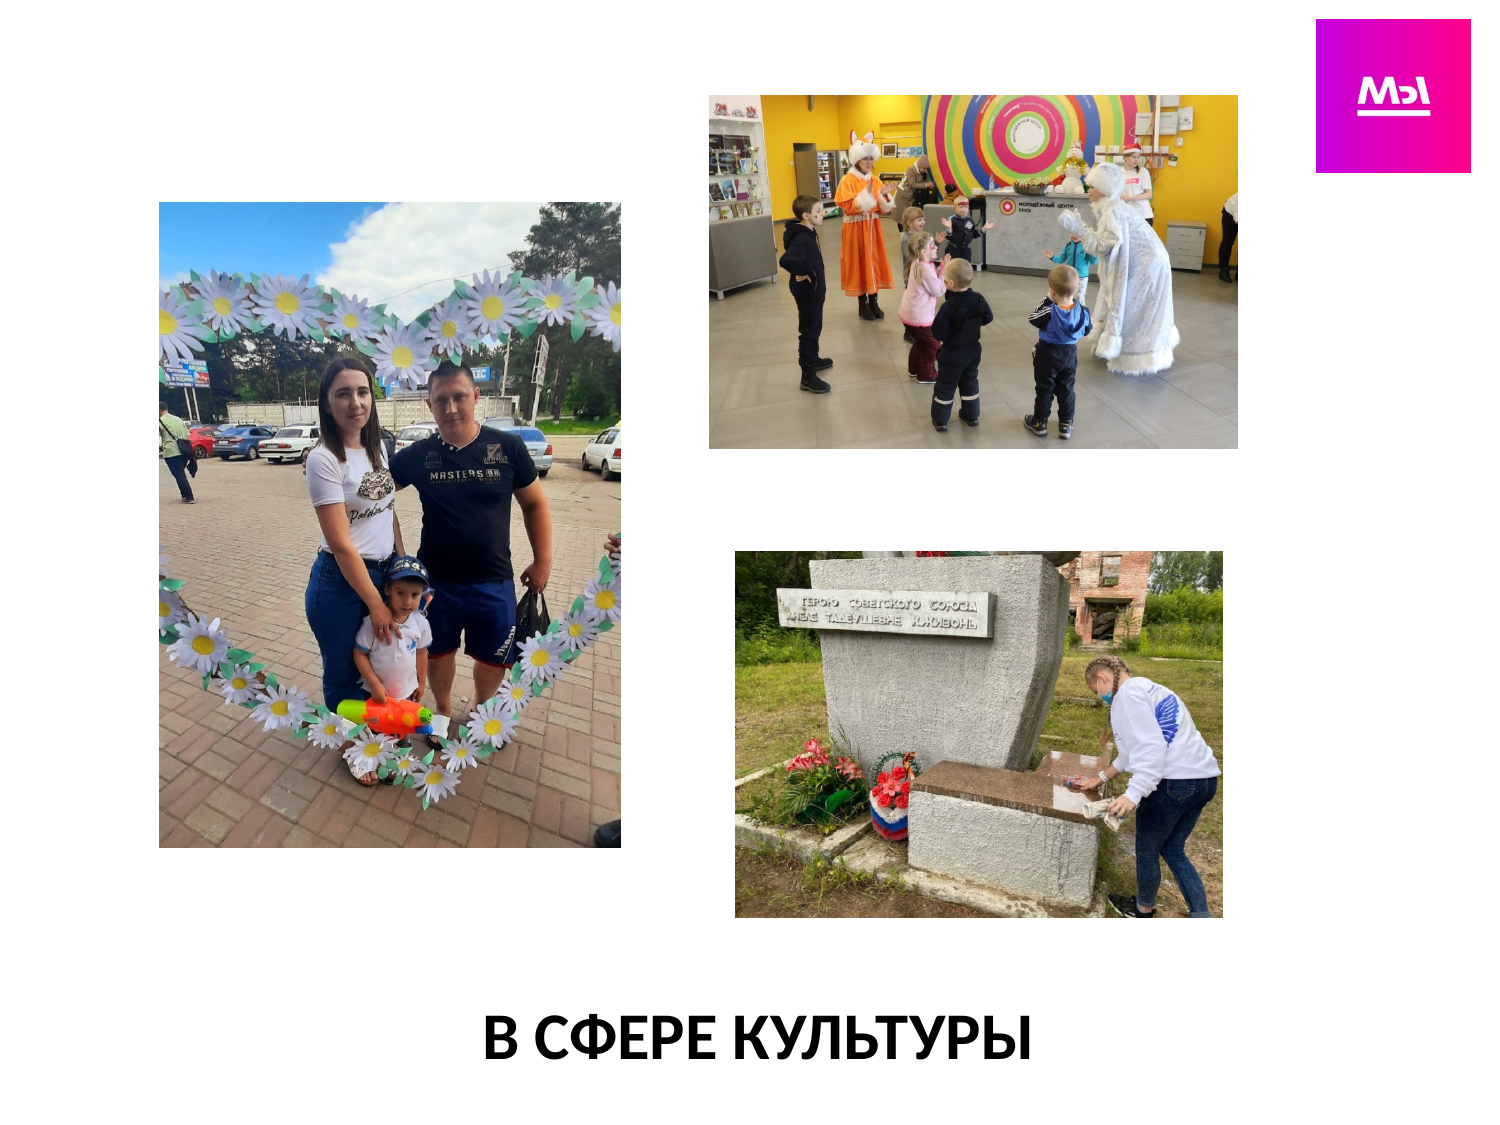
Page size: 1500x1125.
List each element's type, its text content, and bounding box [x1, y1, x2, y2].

picture [159, 202, 621, 848]
picture [734, 551, 1223, 918]
picture [708, 95, 1239, 449]
text_box В СФЕРЕ КУЛЬТУРЫ [17, 938, 1500, 1125]
picture [1316, 18, 1471, 173]
